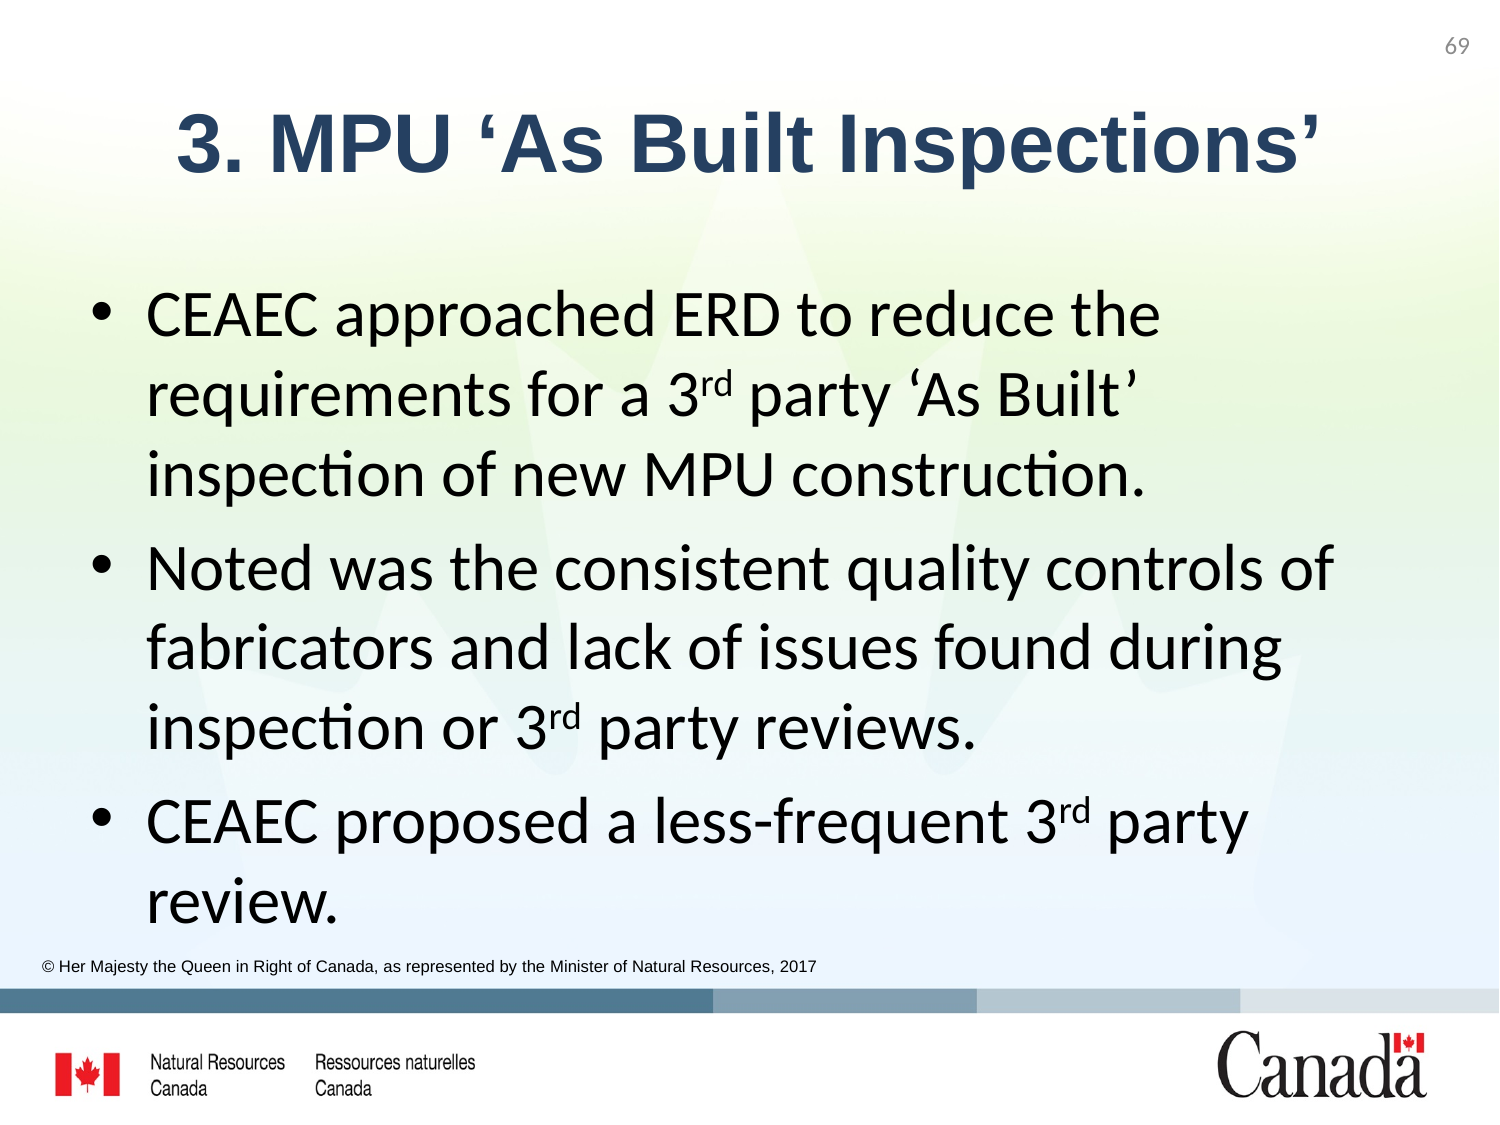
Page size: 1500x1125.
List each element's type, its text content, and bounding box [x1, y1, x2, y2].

slide_number 69 [1408, 15, 1485, 75]
list CEAEC approached ERD to reduce the requirements for a 3rd party ‘As Built’ inspection of new MPU construction. Noted was the consistent quality controls of fabricators and lack of issues found during inspection or 3rd party reviews. CEAEC proposed a less-frequent 3rd party review. [75, 262, 1425, 1005]
title 3. MPU ‘As Built Inspections’ [75, 45, 1425, 233]
picture [0, 0, 1499, 1125]
